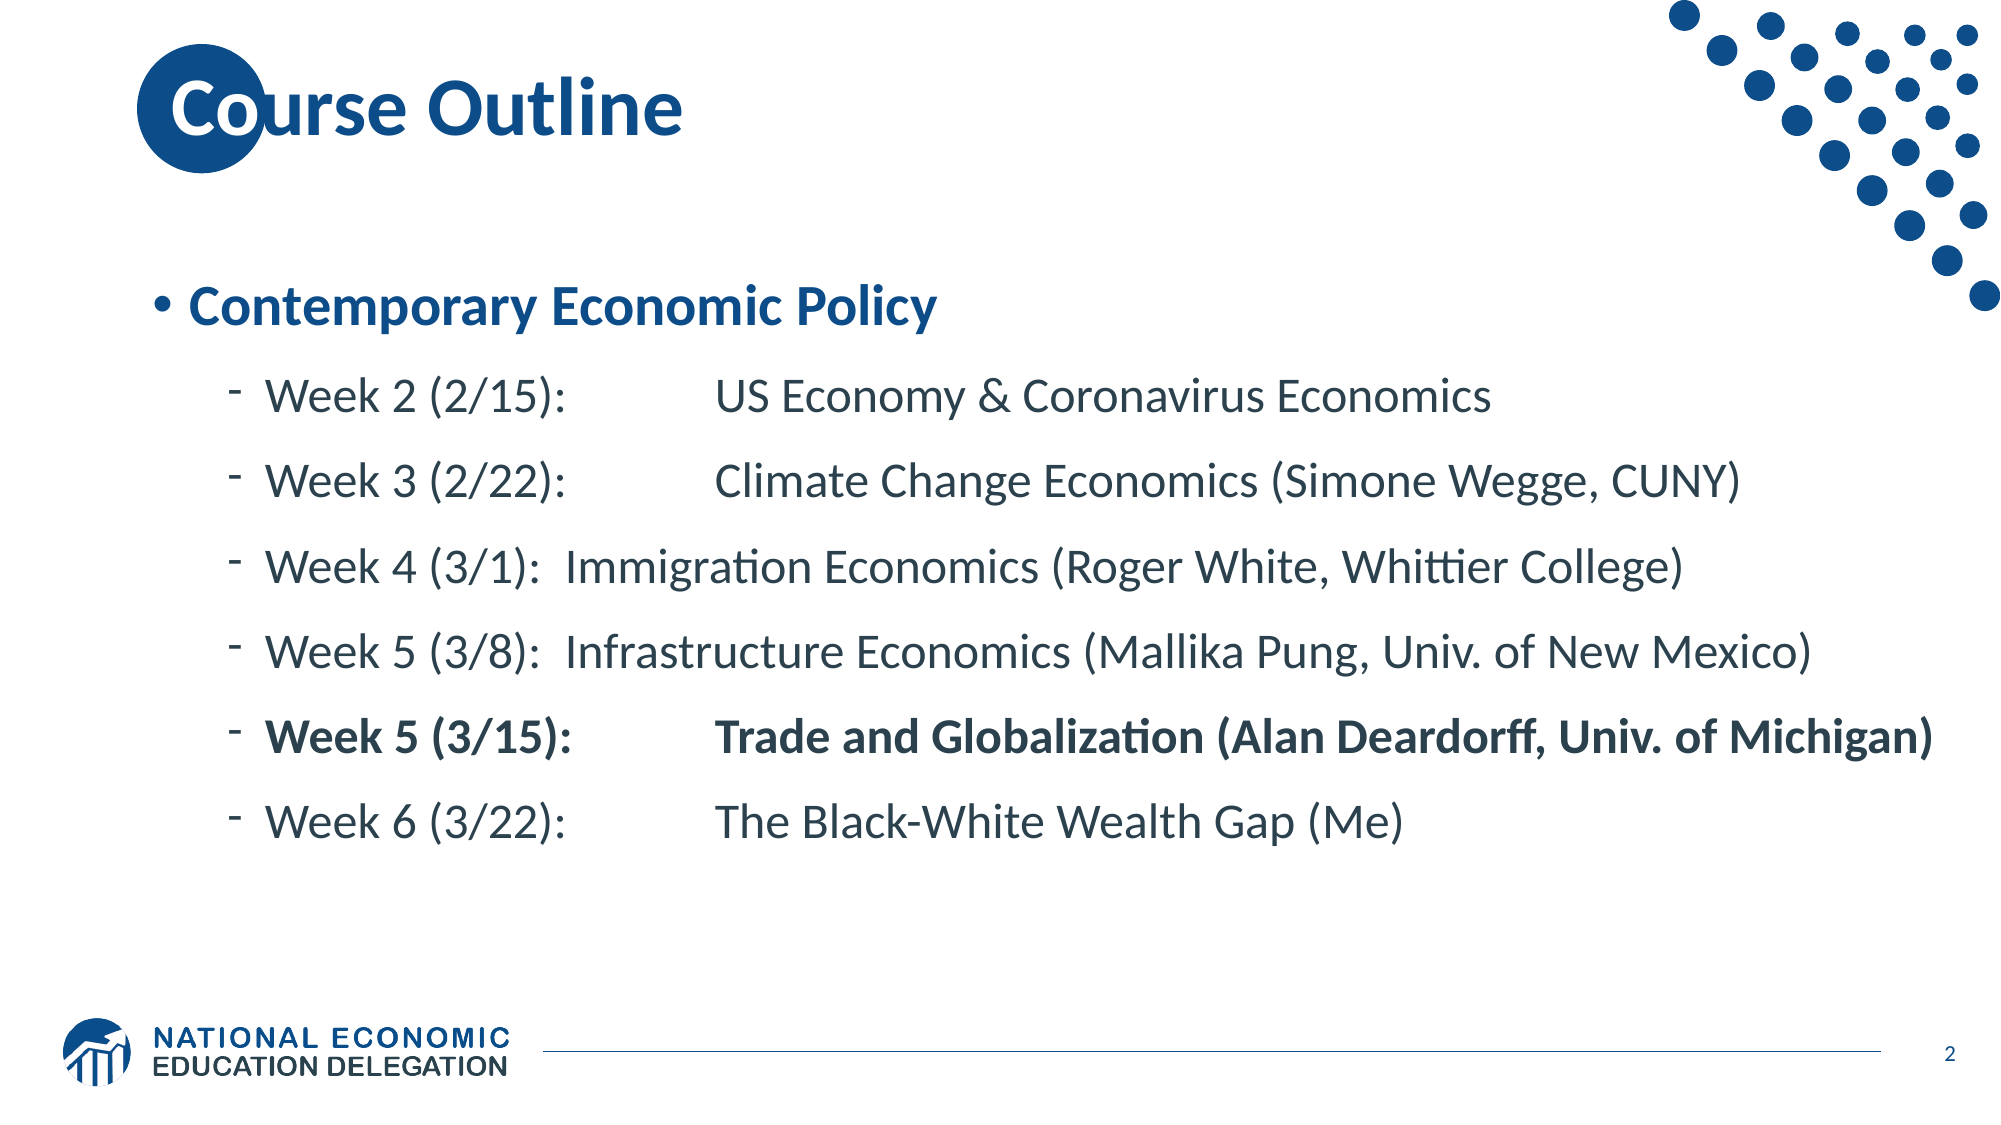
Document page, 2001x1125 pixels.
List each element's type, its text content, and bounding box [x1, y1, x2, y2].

title Course Outline [137, 0, 1863, 205]
slide_number 2 [1521, 1022, 1972, 1082]
picture [55, 1013, 520, 1091]
list Contemporary Economic Policy Week 2 (2/15): US Economy & Coronavirus Economics Week 3 (2/22): Climate Change Economics (Simone Wegge, CUNY) Week 4 (3/1): Immigration Economics (Roger White, Whittier College) Week 5 (3/8): Infrastructure Economics (Mallika Pung, Univ. of New Mexico) Week 5 (3/15): Trade and Globalization (Alan Deardorff, Univ. of Michigan) Week 6 (3/22): The Black-White Wealth Gap (Me) [137, 205, 1972, 920]
